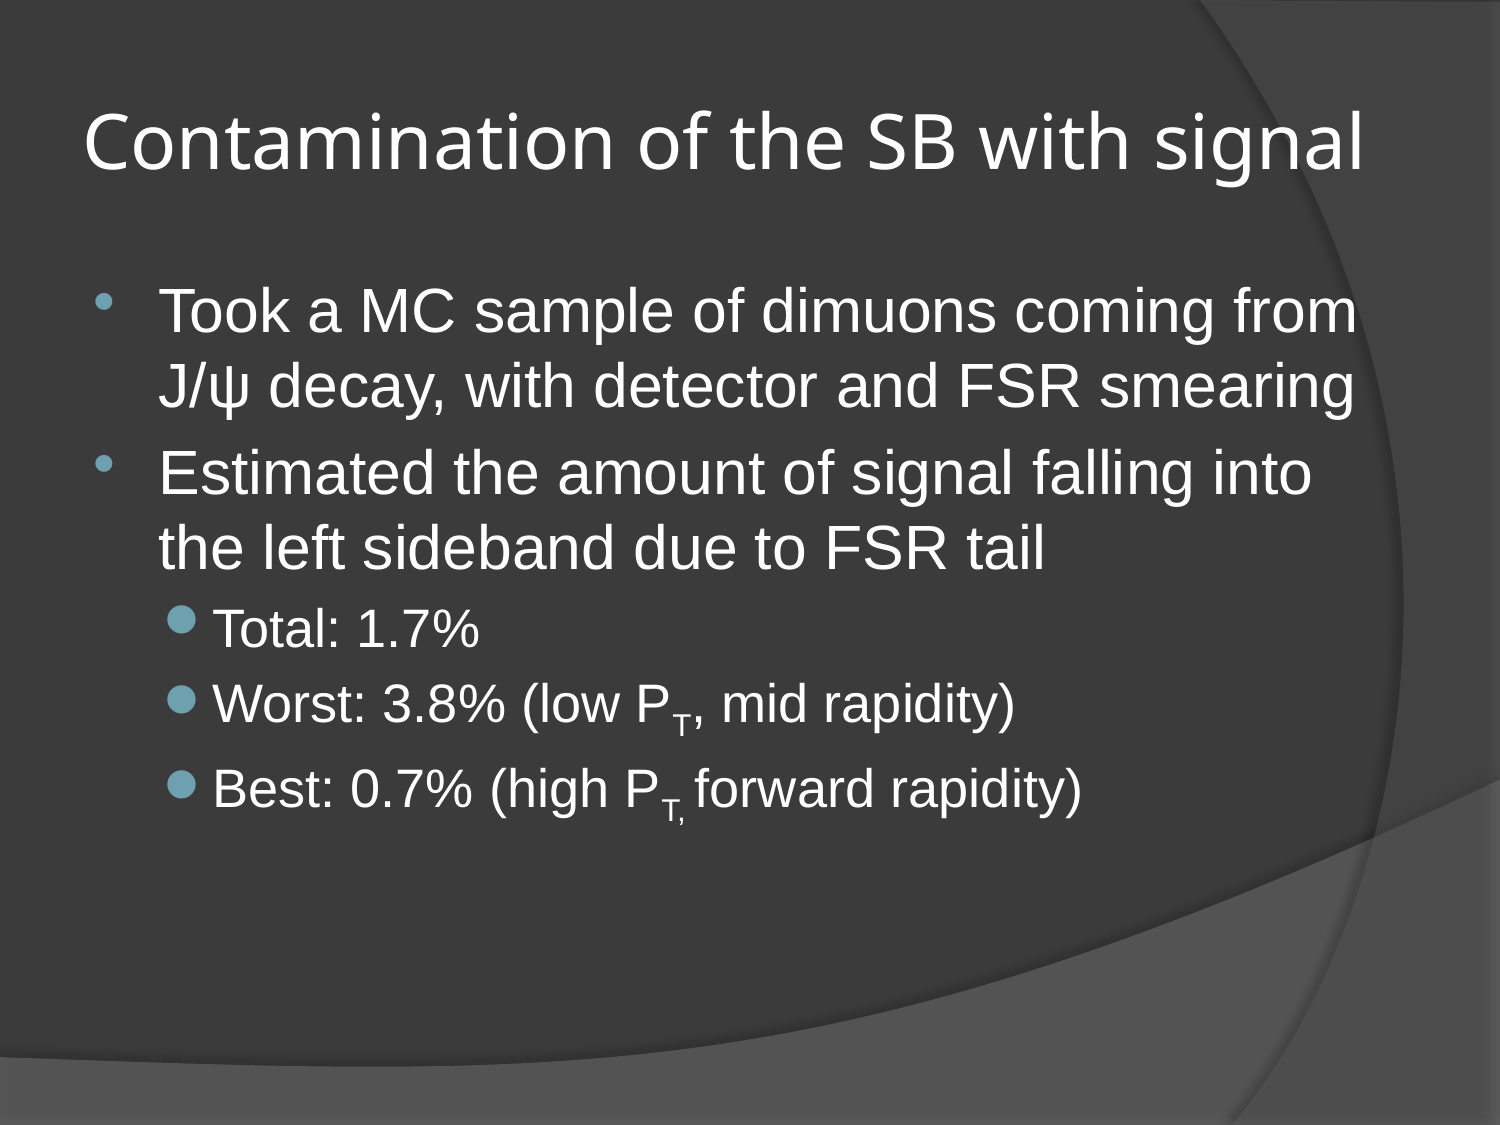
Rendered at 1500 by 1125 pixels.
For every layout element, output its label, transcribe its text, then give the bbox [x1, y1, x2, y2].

list Took a MC sample of dimuons coming from J/ψ decay, with detector and FSR smearing Estimated the amount of signal falling into the left sideband due to FSR tail Total: 1.7% Worst: 3.8% (low PT, mid rapidity) Best: 0.7% (high PT, forward rapidity) [75, 262, 1424, 1005]
title Contamination of the SB with signal [75, 45, 1424, 233]
